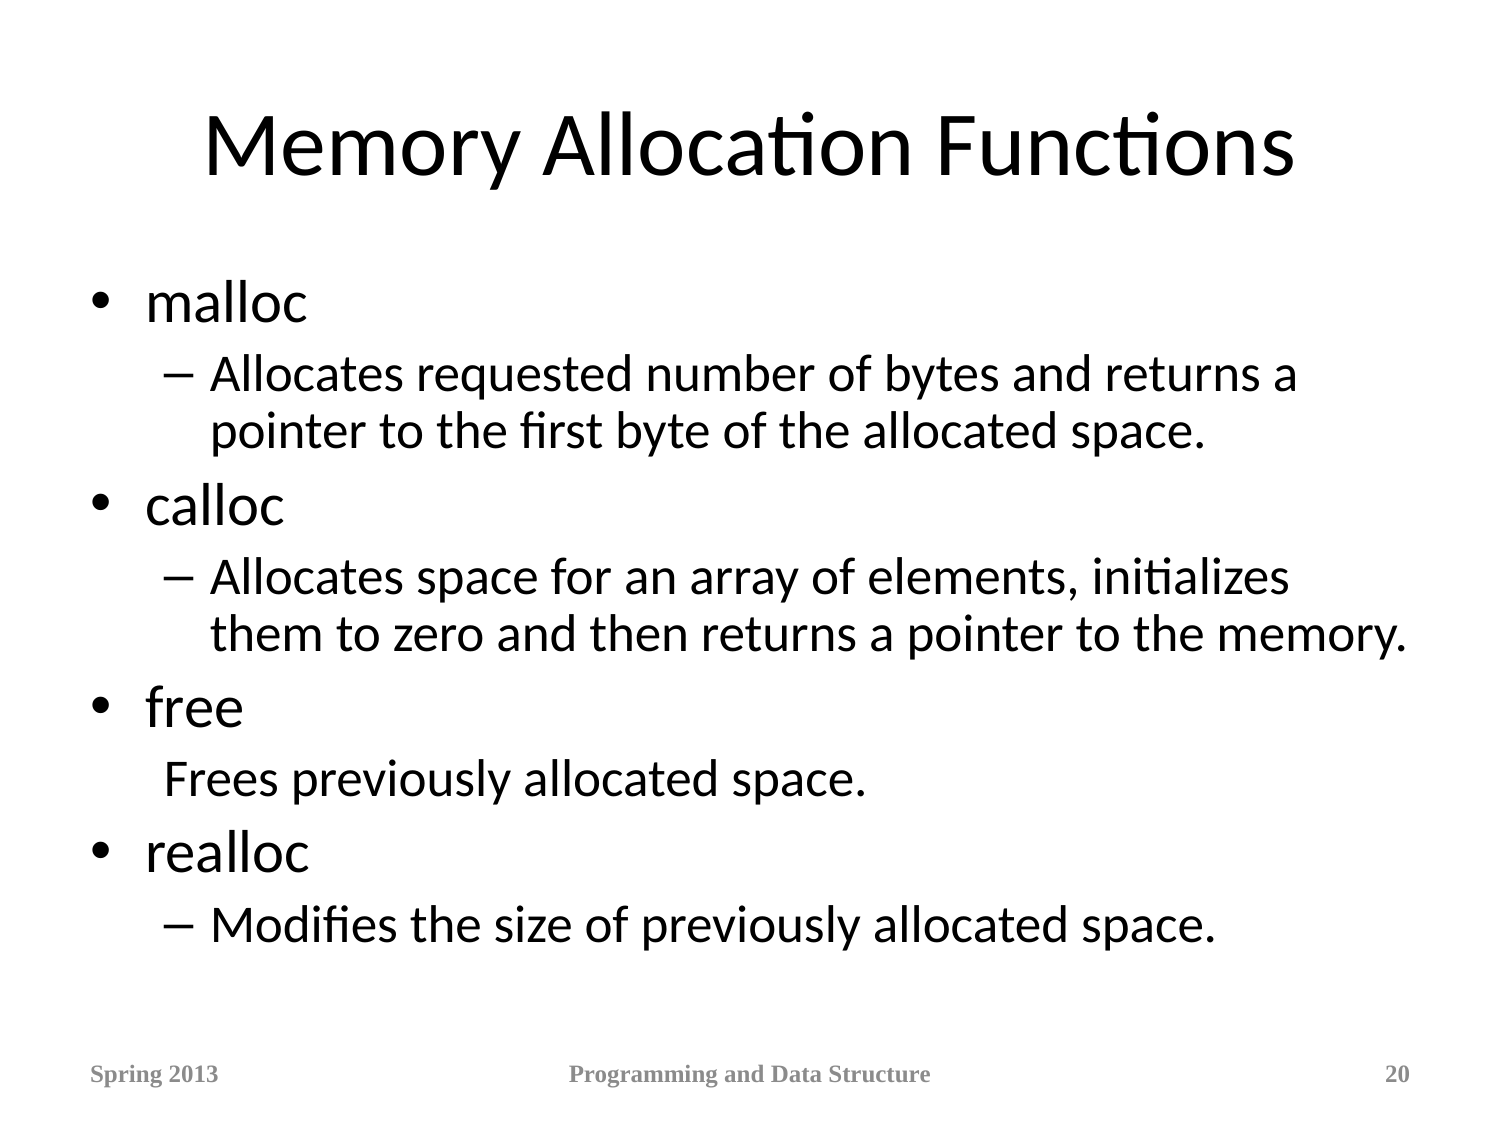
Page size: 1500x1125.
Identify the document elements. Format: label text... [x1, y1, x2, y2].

slide_number 20 [1074, 1042, 1425, 1103]
title Memory Allocation Functions [74, 44, 1426, 233]
footer Programming and Data Structure [512, 1042, 988, 1103]
slide_number Spring 2013 [75, 1042, 425, 1103]
list malloc Allocates requested number of bytes and returns a pointer to the first byte of the allocated space. calloc Allocates space for an array of elements, initializes them to zero and then returns a pointer to the memory. free Frees previously allocated space. realloc Modifies the size of previously allocated space. [74, 262, 1426, 1006]
